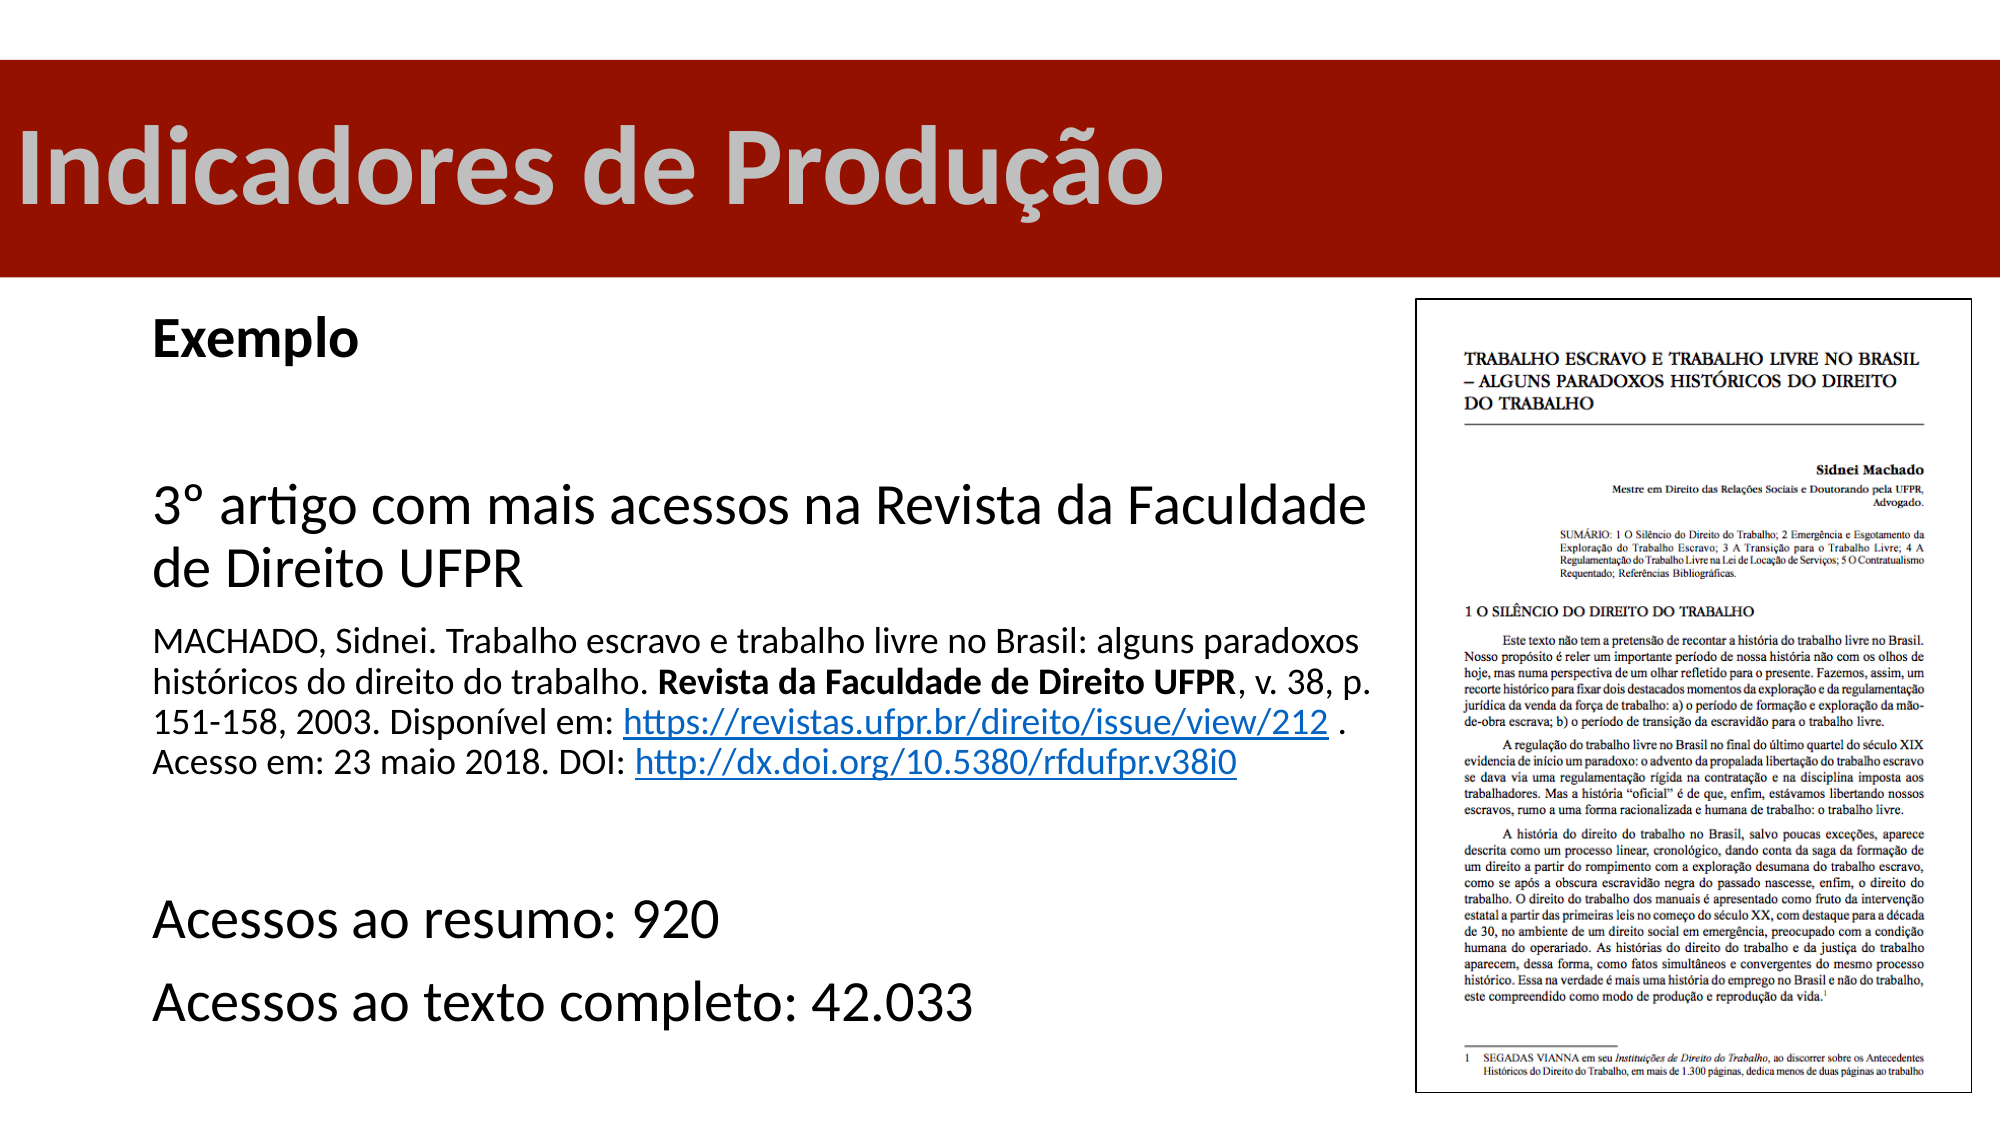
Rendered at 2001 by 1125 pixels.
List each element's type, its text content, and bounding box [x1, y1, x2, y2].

picture [1416, 299, 1971, 1093]
title Indicadores de Produção [0, 59, 2000, 278]
list Exemplo 3º artigo com mais acessos na Revista da Faculdade de Direito UFPR MACHADO, Sidnei. Trabalho escravo e trabalho livre no Brasil: alguns paradoxos históricos do direito do trabalho. Revista da Faculdade de Direito UFPR, v. 38, p. 151-158, 2003. Disponível em: https://revistas.ufpr.br/direito/issue/view/212 . Acesso em: 23 maio 2018. DOI: http://dx.doi.org/10.5380/rfdufpr.v38i0 Acessos ao resumo: 920 Acessos ao texto completo: 42.033 [137, 299, 1411, 1079]
